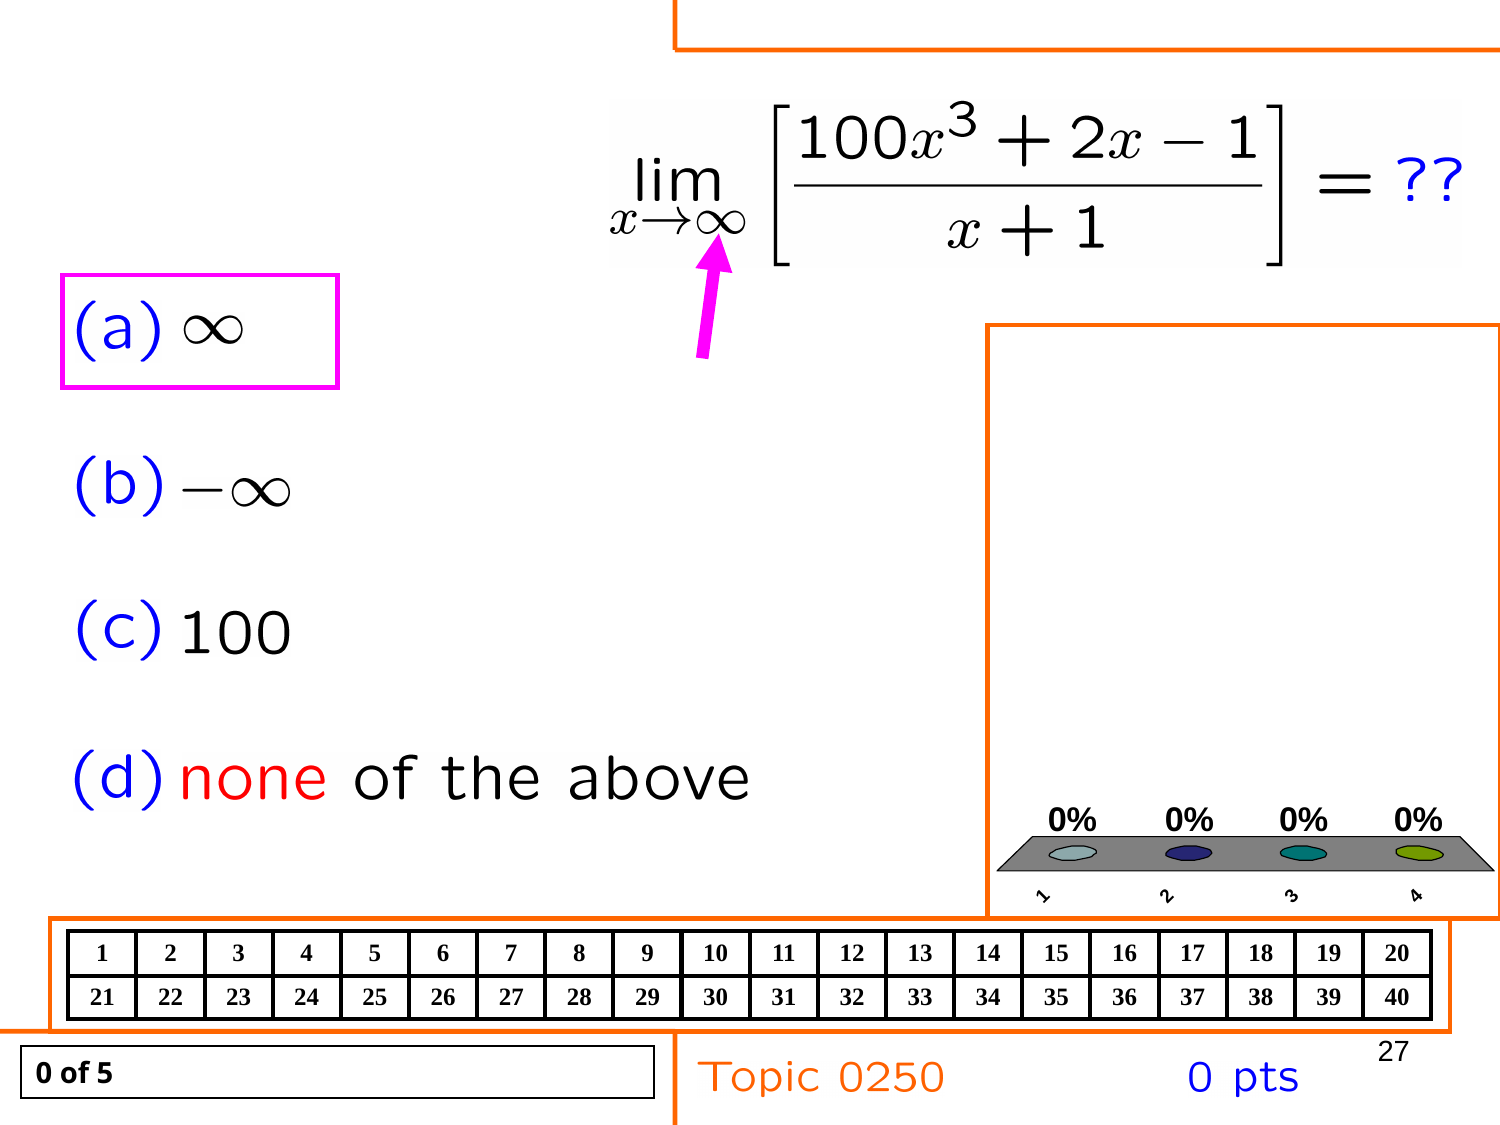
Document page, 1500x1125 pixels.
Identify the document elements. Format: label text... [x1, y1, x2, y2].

slide_number 27 [1350, 1032, 1425, 1103]
text_box [87, 249, 650, 663]
picture [182, 752, 751, 800]
picture [182, 476, 292, 509]
picture [1188, 1060, 1300, 1098]
picture [74, 300, 162, 363]
text_box [50, 918, 1450, 1032]
picture [73, 749, 161, 813]
text_box [562, 62, 1013, 249]
picture [76, 599, 161, 663]
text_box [701, 233, 719, 359]
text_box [957, 312, 1500, 951]
picture [182, 312, 245, 344]
text_box [62, 275, 338, 388]
picture [697, 1060, 945, 1098]
picture [608, 99, 1462, 268]
title 1+1= [75, 45, 1425, 233]
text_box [20, 1045, 655, 1099]
picture [74, 455, 162, 518]
picture [182, 610, 292, 658]
